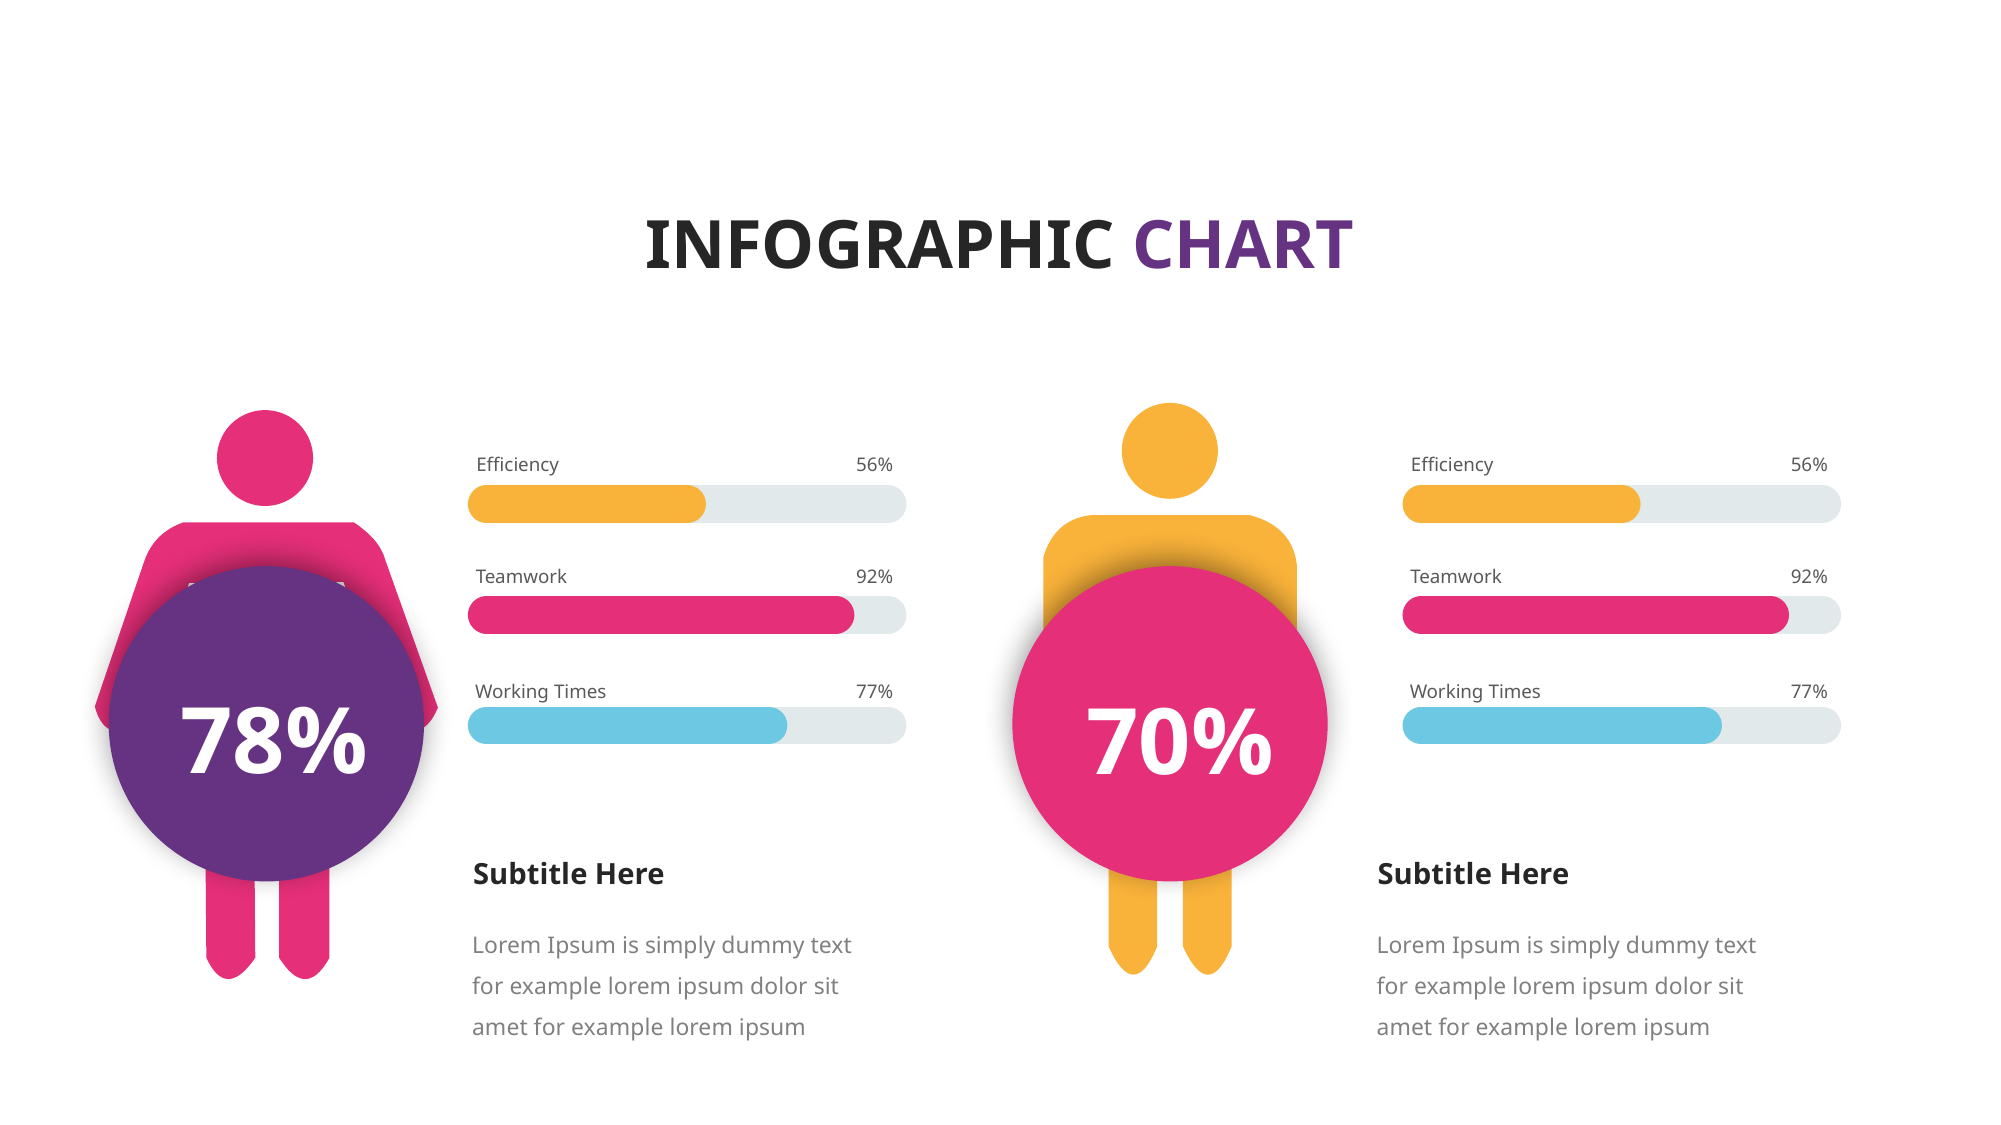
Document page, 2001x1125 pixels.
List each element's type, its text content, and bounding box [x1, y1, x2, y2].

text_box Teamwork [460, 557, 486, 595]
text_box Subtitle Here [1362, 848, 1585, 898]
text_box Subtitle Here [458, 848, 680, 898]
text_box Lorem Ipsum is simply dummy text for example lorem ipsum dolor sit amet for example lorem ipsum [1361, 909, 1793, 1048]
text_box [460, 445, 909, 505]
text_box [1012, 402, 1328, 985]
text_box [486, 557, 909, 615]
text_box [1394, 557, 1843, 615]
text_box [460, 672, 909, 726]
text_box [1394, 672, 1843, 726]
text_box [1394, 445, 1843, 505]
text_box INFOGRAPHIC CHART [510, 194, 1490, 290]
text_box Lorem Ipsum is simply dummy text for example lorem ipsum dolor sit amet for example lorem ipsum [457, 909, 888, 1048]
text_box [94, 410, 438, 989]
